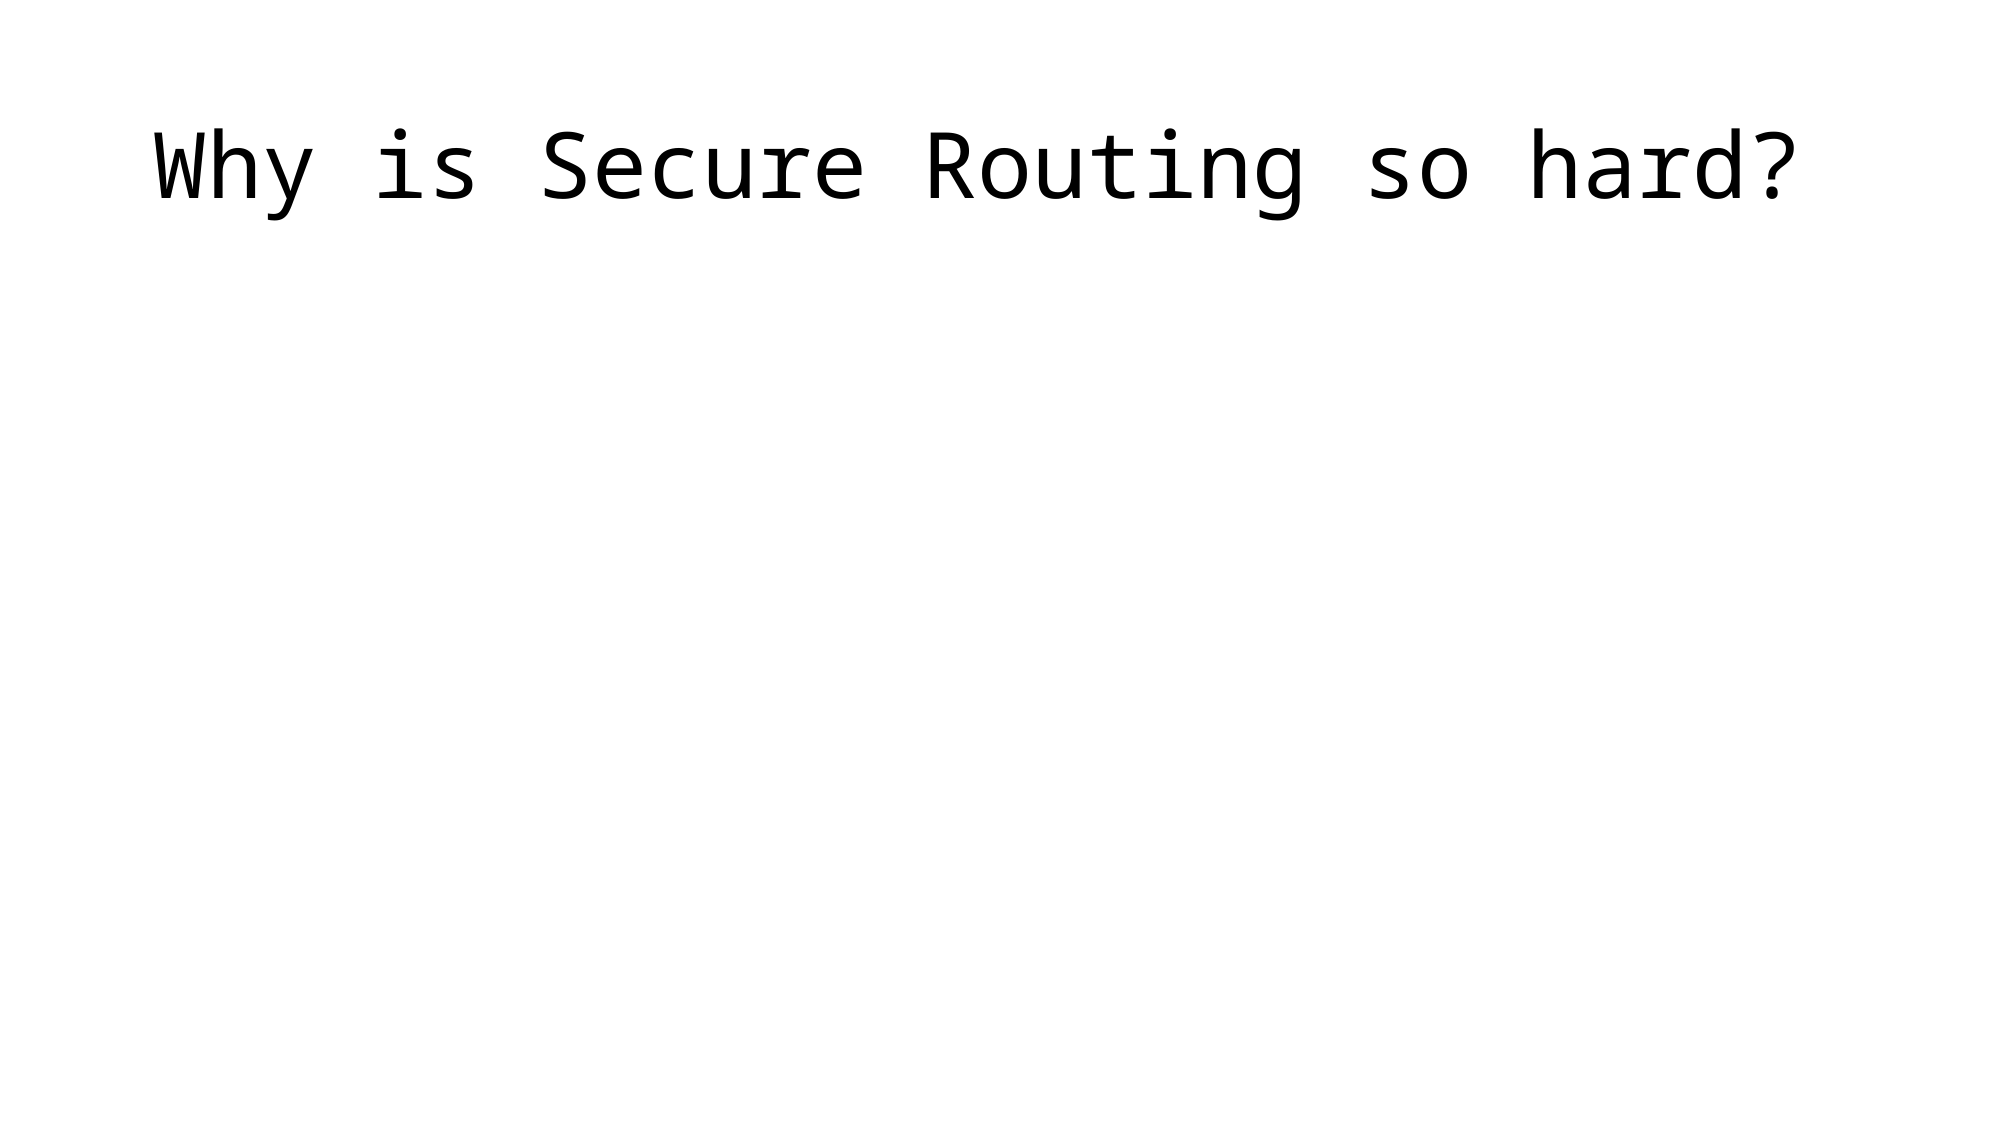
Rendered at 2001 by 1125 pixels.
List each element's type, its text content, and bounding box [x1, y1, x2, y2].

title Why is Secure Routing so hard? [137, 59, 1863, 278]
